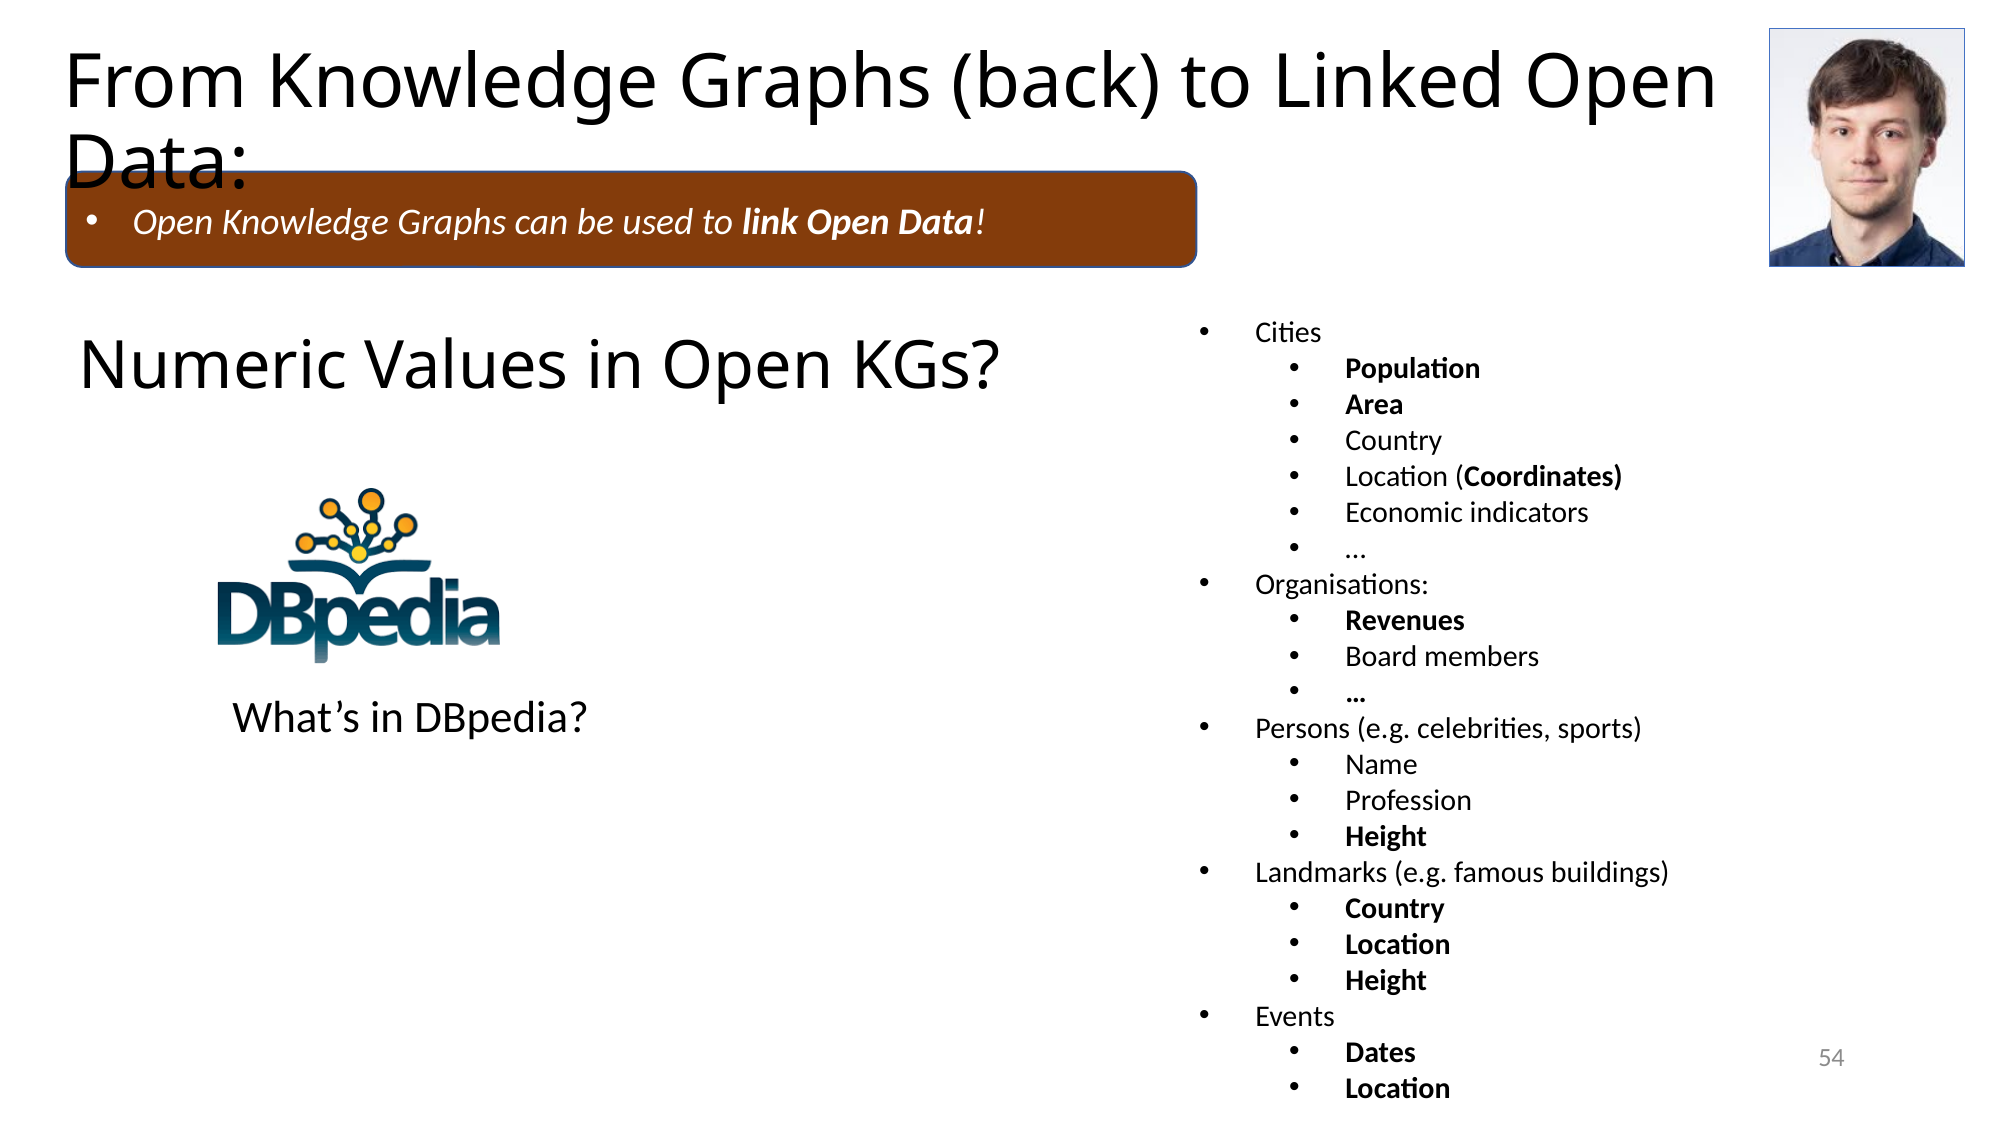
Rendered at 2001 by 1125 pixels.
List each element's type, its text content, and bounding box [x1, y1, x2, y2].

text_box Cities Population Area Country Location (Coordinates) Economic indicators … Organisations: Revenues Board members … Persons (e.g. celebrities, sports) Name Profession Height Landmarks (e.g. famous buildings) Country Location Height Events Dates Location [1184, 305, 2000, 1125]
text_box Open Knowledge Graphs can be used to link Open Data! [64, 233, 1198, 268]
picture [215, 488, 503, 666]
title Numeric Values in Open KGs? [64, 258, 1220, 477]
picture [363, 492, 381, 512]
text_box From Knowledge Graphs (back) to Linked Open Data: [48, 15, 1774, 233]
text_box What’s in DBpedia? [217, 679, 605, 749]
picture [1769, 28, 1965, 267]
